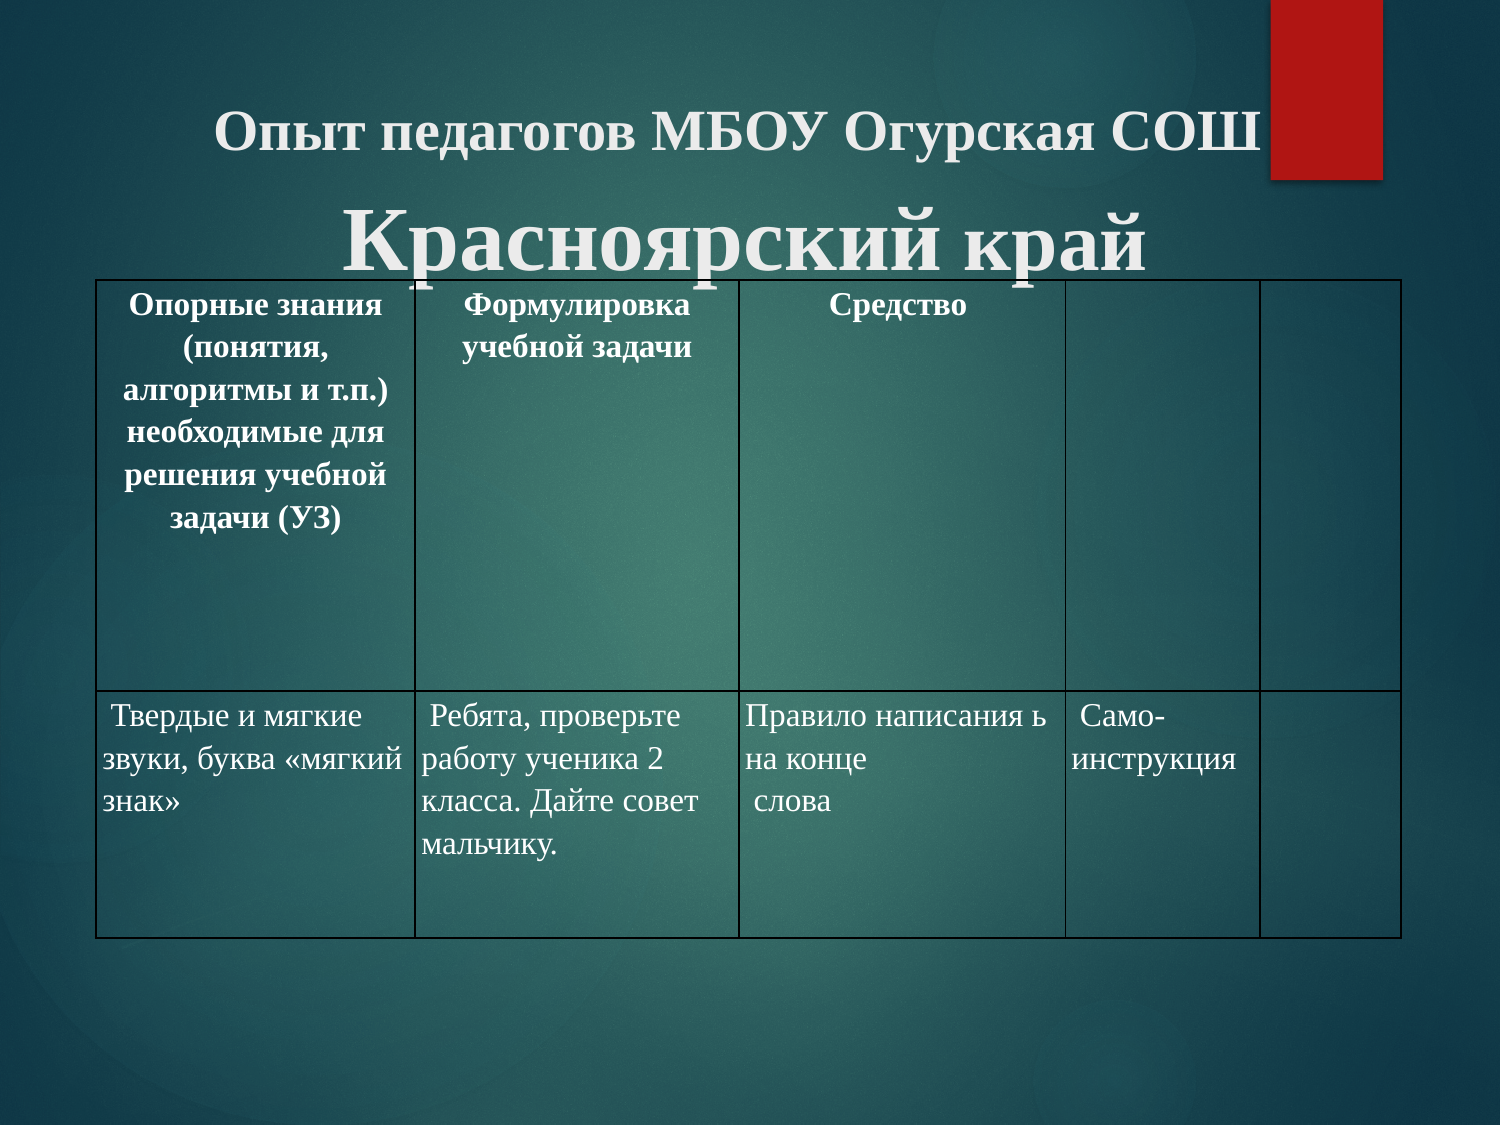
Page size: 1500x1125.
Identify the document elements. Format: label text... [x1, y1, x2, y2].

table_header Опорные знания (понятия, алгоритмы и т.п.) необходимые для решения учебной задачи (УЗ) [97, 281, 414, 690]
table_header [1261, 281, 1400, 690]
title Опыт педагогов МБОУ Огурская СОШ Красноярский край [79, 74, 1411, 280]
table_header Формулировка учебной задачи [416, 281, 738, 690]
table_cell Твердые и мягкие звуки, буква «мягкий знак» [97, 692, 414, 937]
table_header Средство [740, 281, 1065, 690]
table_header [1066, 281, 1259, 690]
table_cell Правило написания ь на конце слова [740, 692, 1065, 937]
table_cell Само- инструкция [1066, 692, 1259, 937]
table_cell Ребята, проверьте работу ученика 2 класса. Дайте совет мальчику. [416, 692, 738, 937]
table_cell [1261, 692, 1400, 937]
